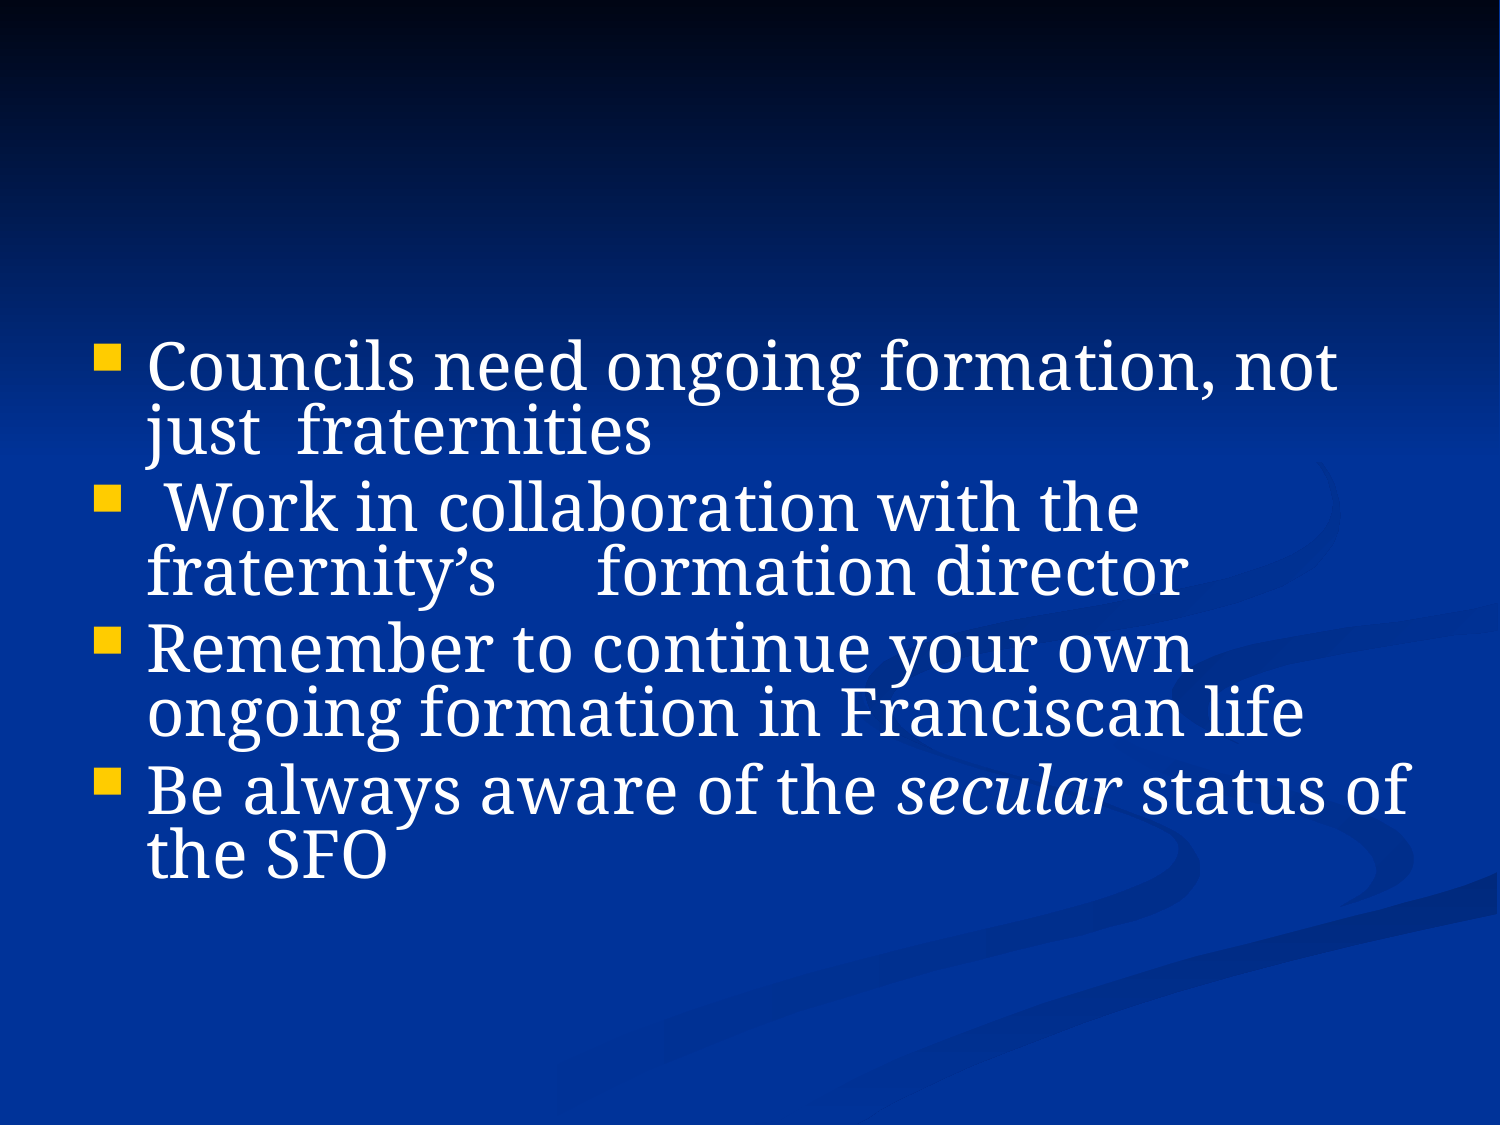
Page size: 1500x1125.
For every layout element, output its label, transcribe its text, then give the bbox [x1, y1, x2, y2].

list Councils need ongoing formation, not just fraternities Work in collaboration with the fraternity’s formation director Remember to continue your own ongoing formation in Franciscan life Be always aware of the secular status of the SFO [75, 262, 1425, 1005]
